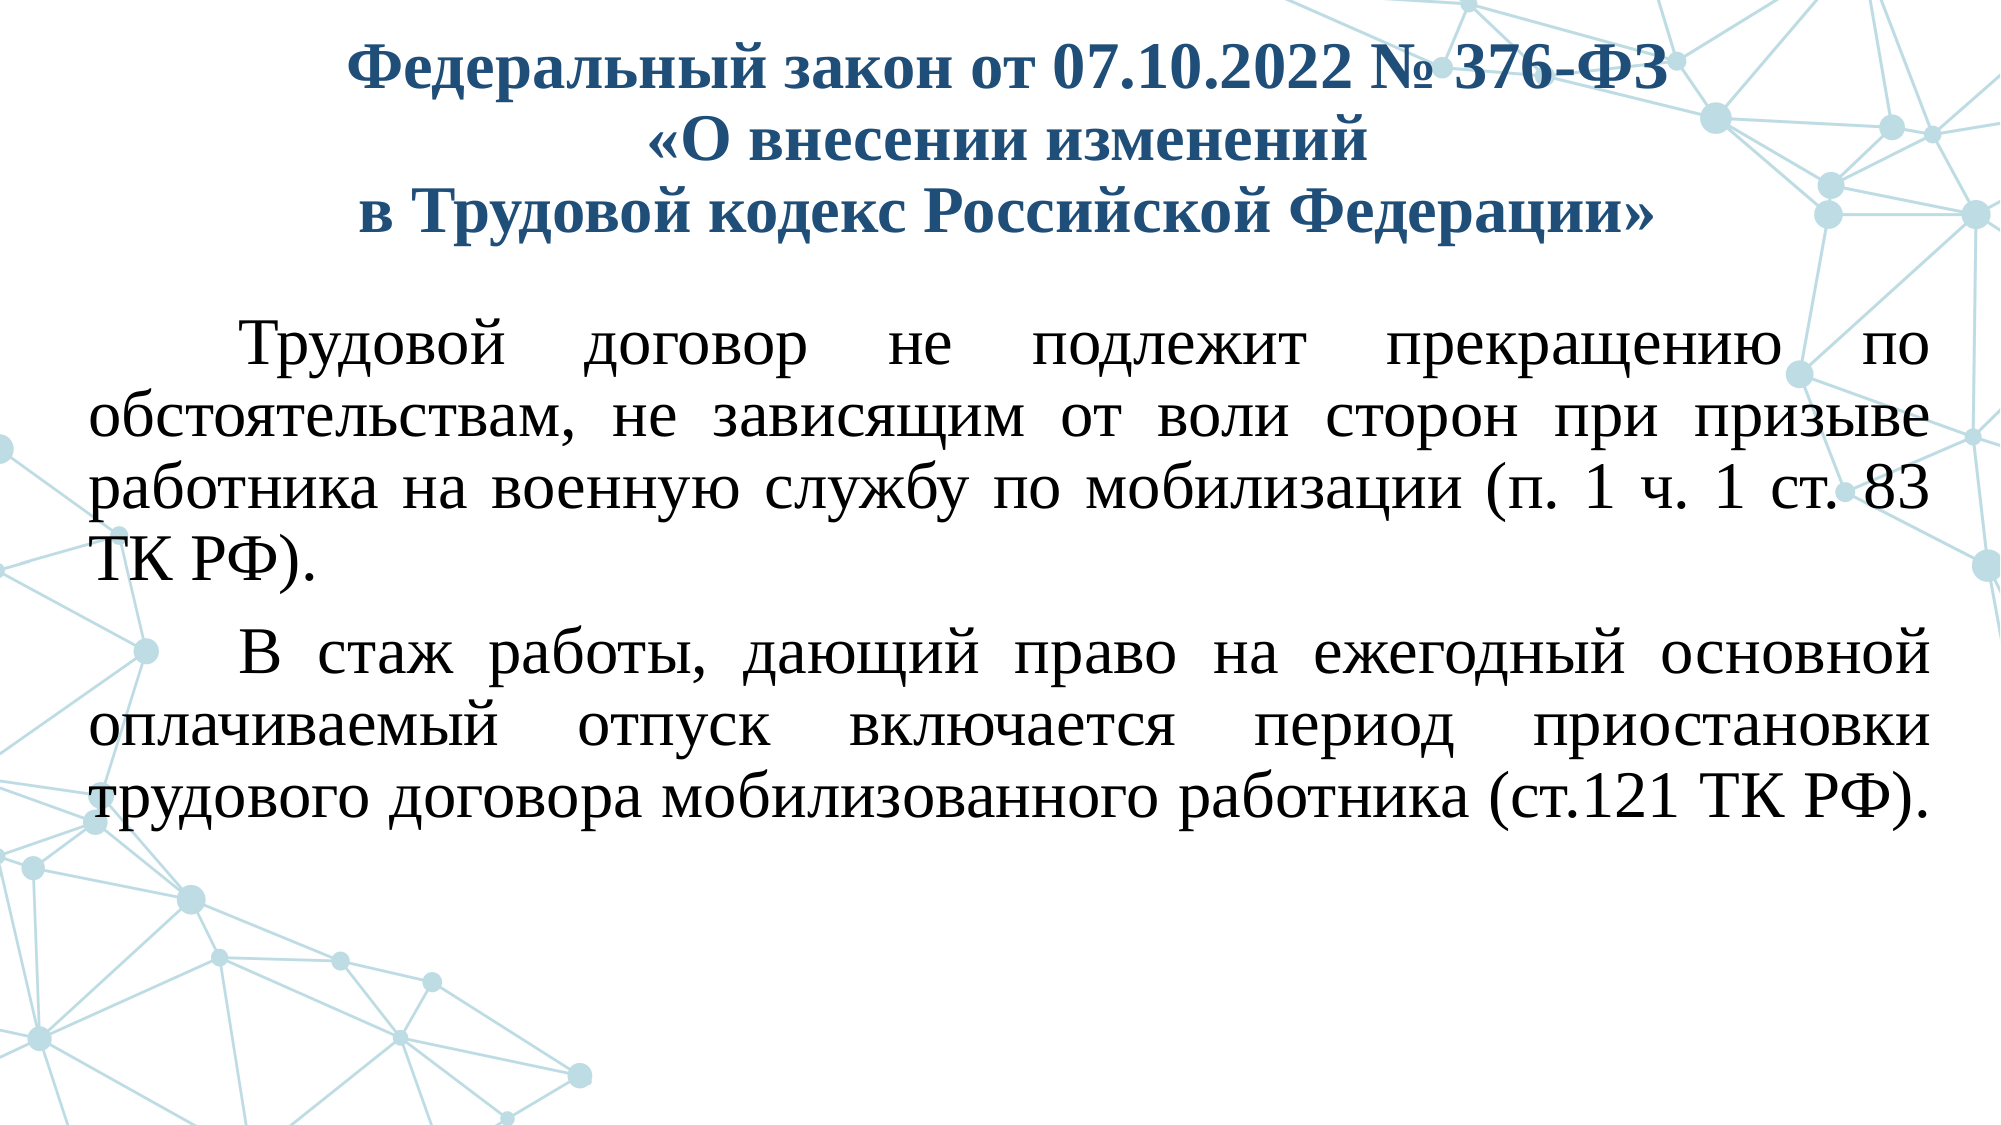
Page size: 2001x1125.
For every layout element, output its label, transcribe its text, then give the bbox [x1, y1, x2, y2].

list Трудовой договор не подлежит прекращению по обстоятельствам, не зависящим от воли сторон при призыве работника на военную службу по мобилизации (п. 1 ч. 1 ст. 83 ТК РФ). В стаж работы, дающий право на ежегодный основной оплачиваемый отпуск включается период приостановки трудового договора мобилизованного работника (ст.121 ТК РФ). [73, 299, 1949, 1114]
picture [0, 0, 2001, 1125]
title Федеральный закон от 07.10.2022 № 376-ФЗ «О внесении изменений в Трудовой кодекс Российской Федерации» [73, 0, 1961, 278]
